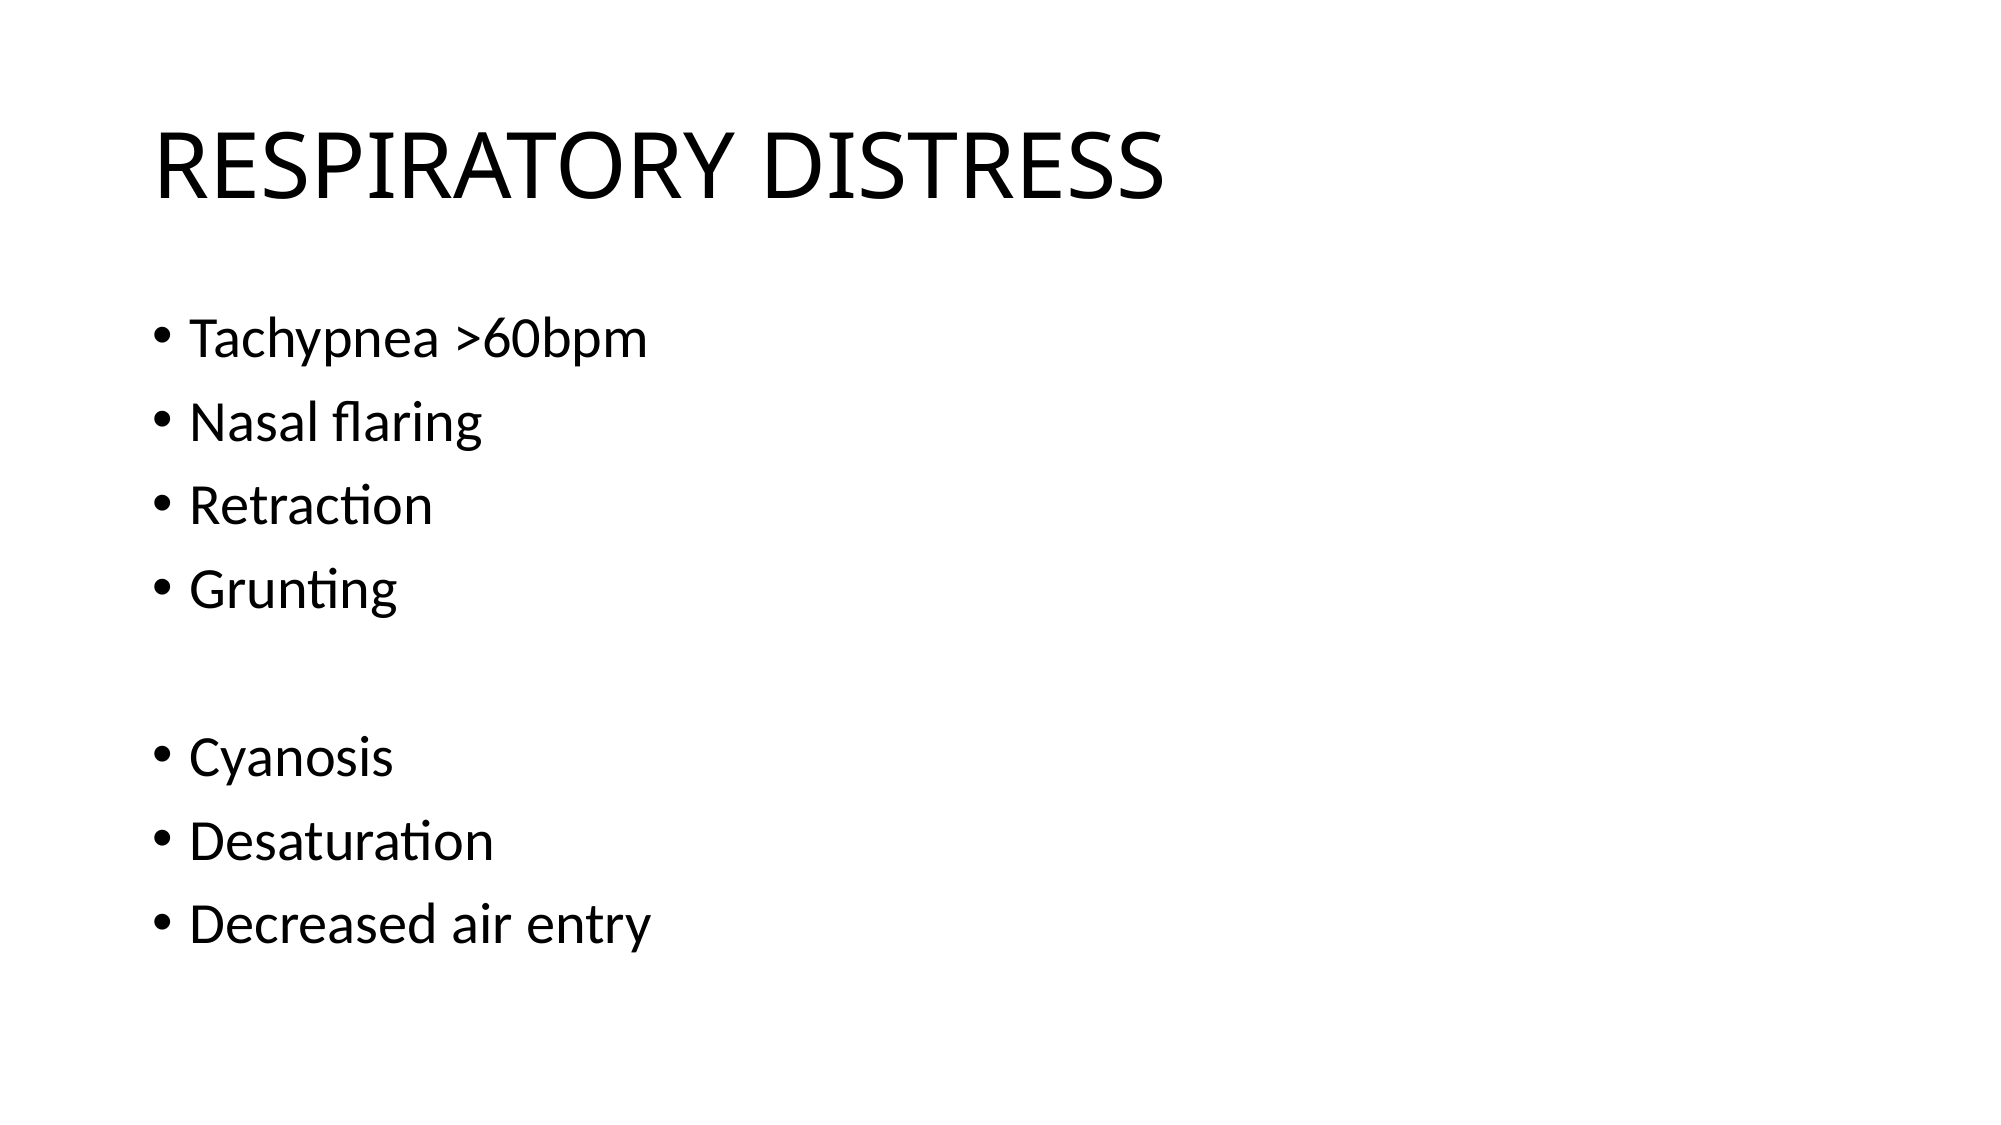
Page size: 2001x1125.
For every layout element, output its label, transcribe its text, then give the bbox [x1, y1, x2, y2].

list Tachypnea >60bpm Nasal flaring Retraction Grunting Cyanosis Desaturation Decreased air entry [137, 299, 1863, 1014]
title RESPIRATORY DISTRESS [137, 59, 1863, 278]
